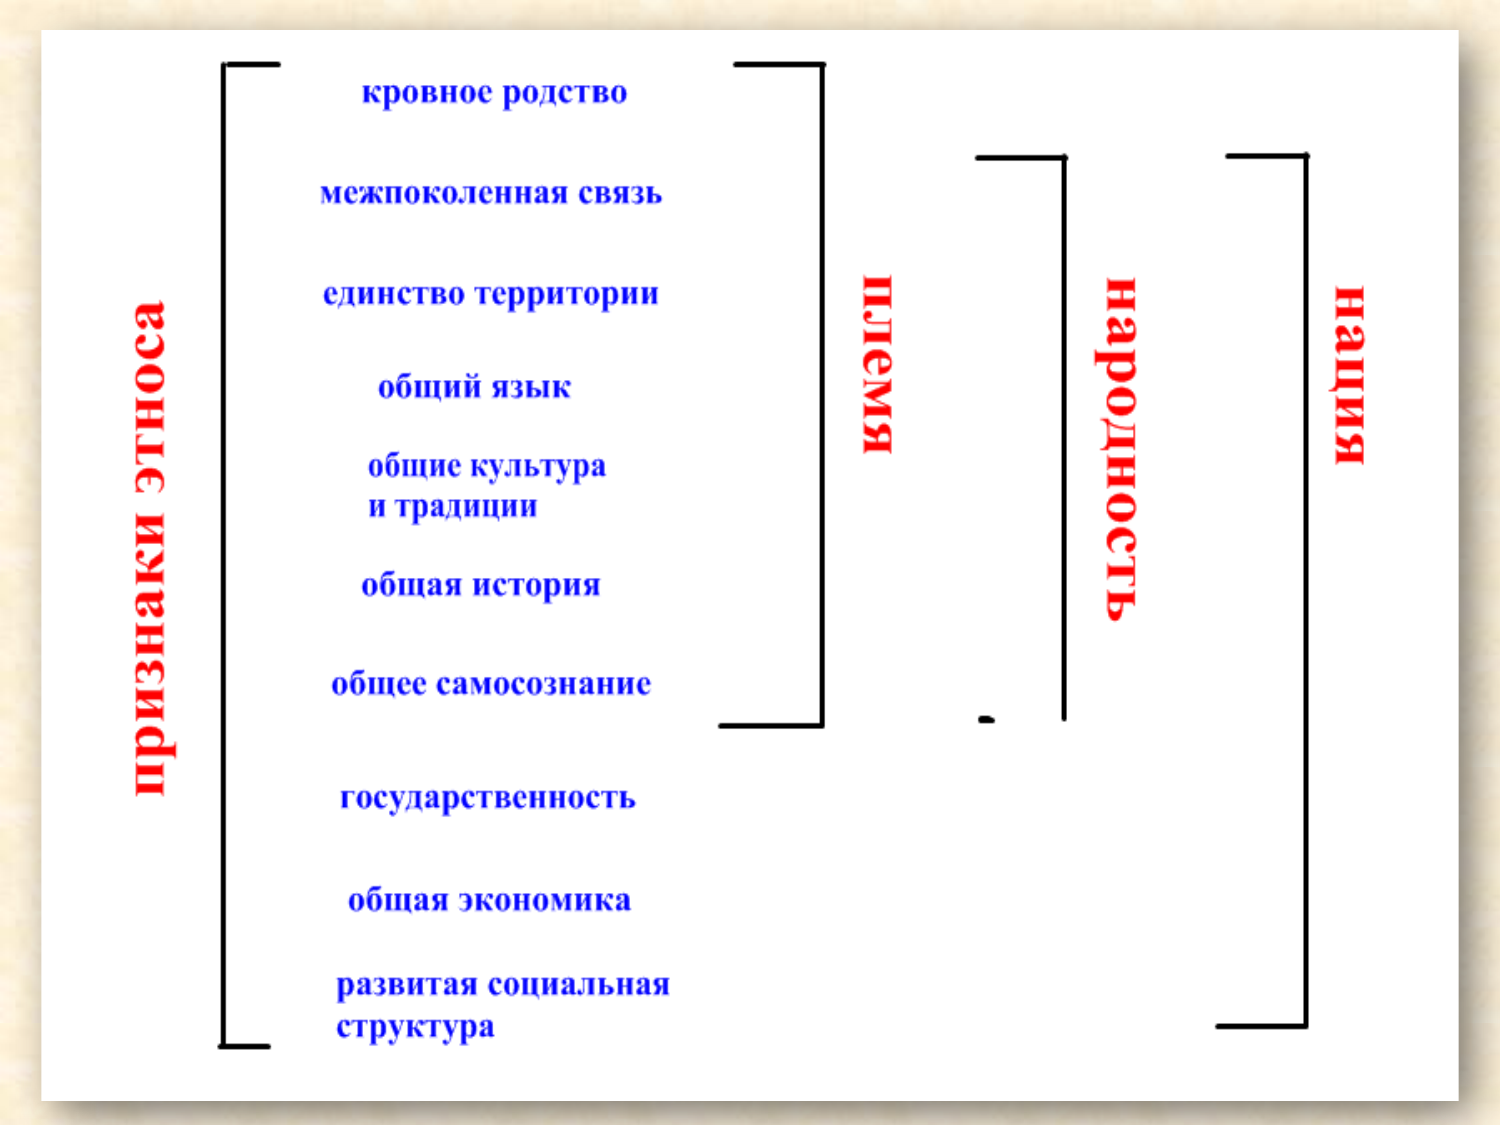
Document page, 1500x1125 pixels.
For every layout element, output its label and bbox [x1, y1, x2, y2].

list [41, 30, 1459, 1102]
picture [0, 0, 1500, 1125]
